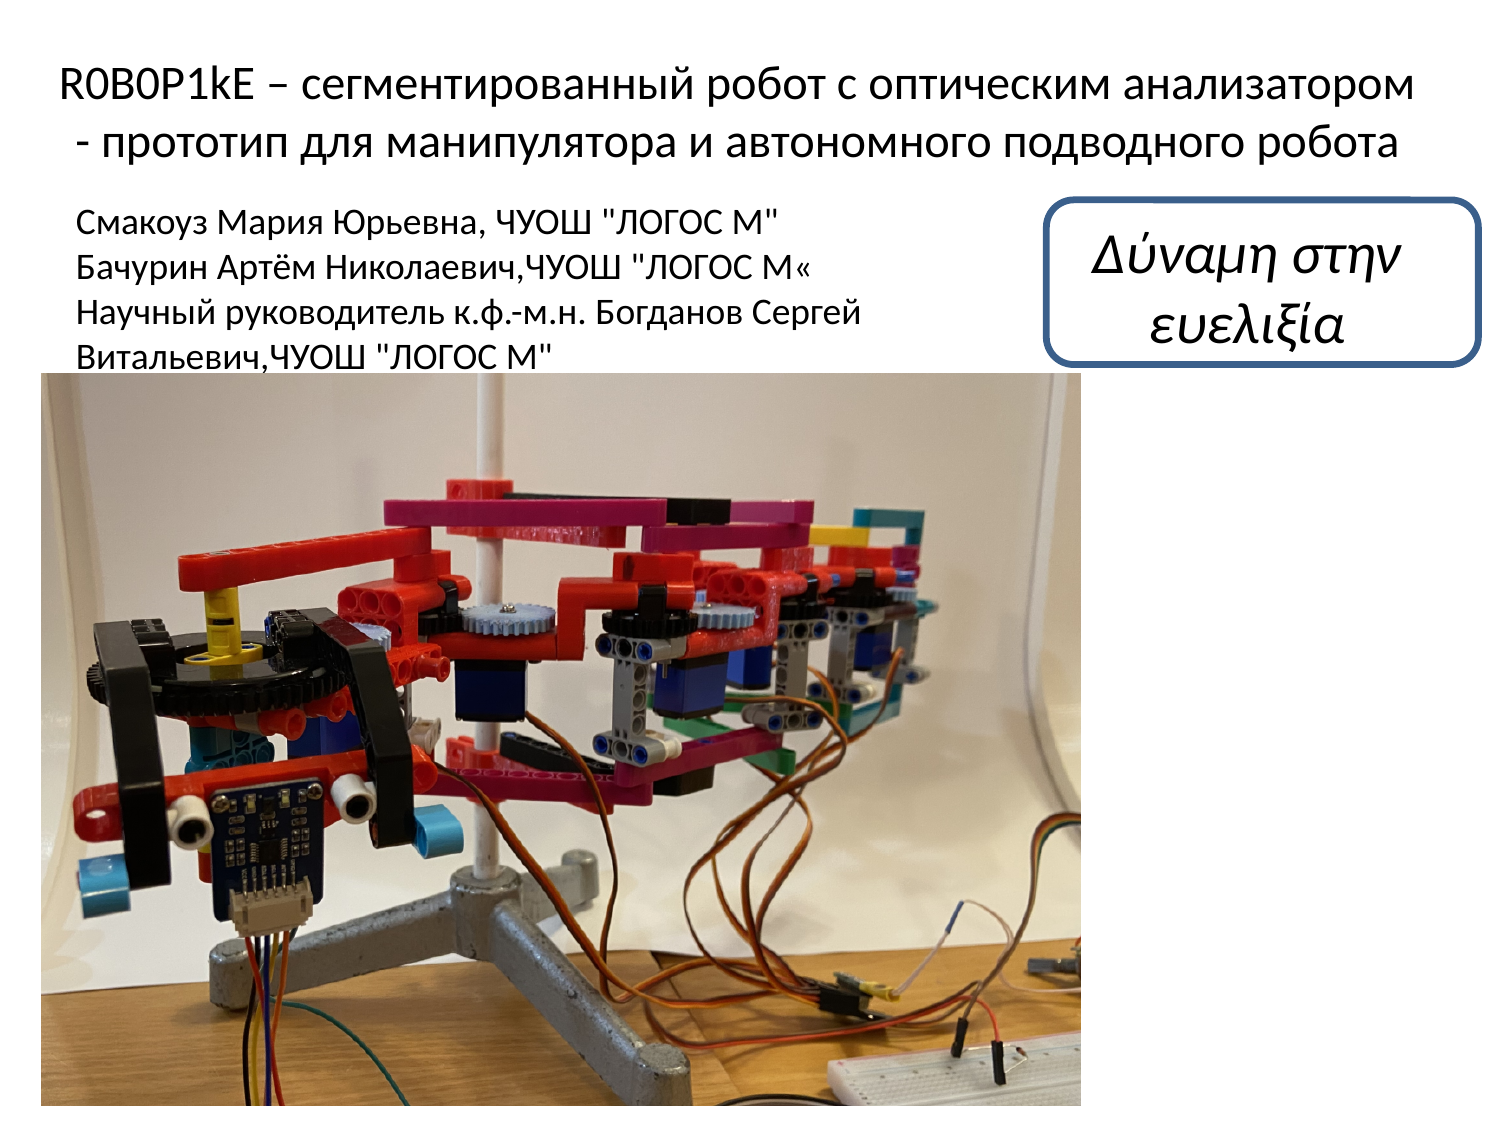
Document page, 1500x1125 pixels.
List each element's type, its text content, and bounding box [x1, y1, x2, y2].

picture [41, 373, 1081, 1107]
text_box Смакоуз Мария Юрьевна, ЧУОШ "ЛОГОС М" Бачурин Артём Николаевич,ЧУОШ "ЛОГОС М« Научный руководитель к.ф.-м.н. Богданов Сергей Витальевич,ЧУОШ "ЛОГОС М" [61, 190, 1034, 371]
text_box Δύναμη στην ευελιξία [1034, 208, 1057, 363]
text_box [1044, 197, 1481, 367]
title R0B0P1kE – сегментированный робот с оптическим анализатором - прототип для манипулятора и автономного подводного робота [41, 30, 1436, 283]
